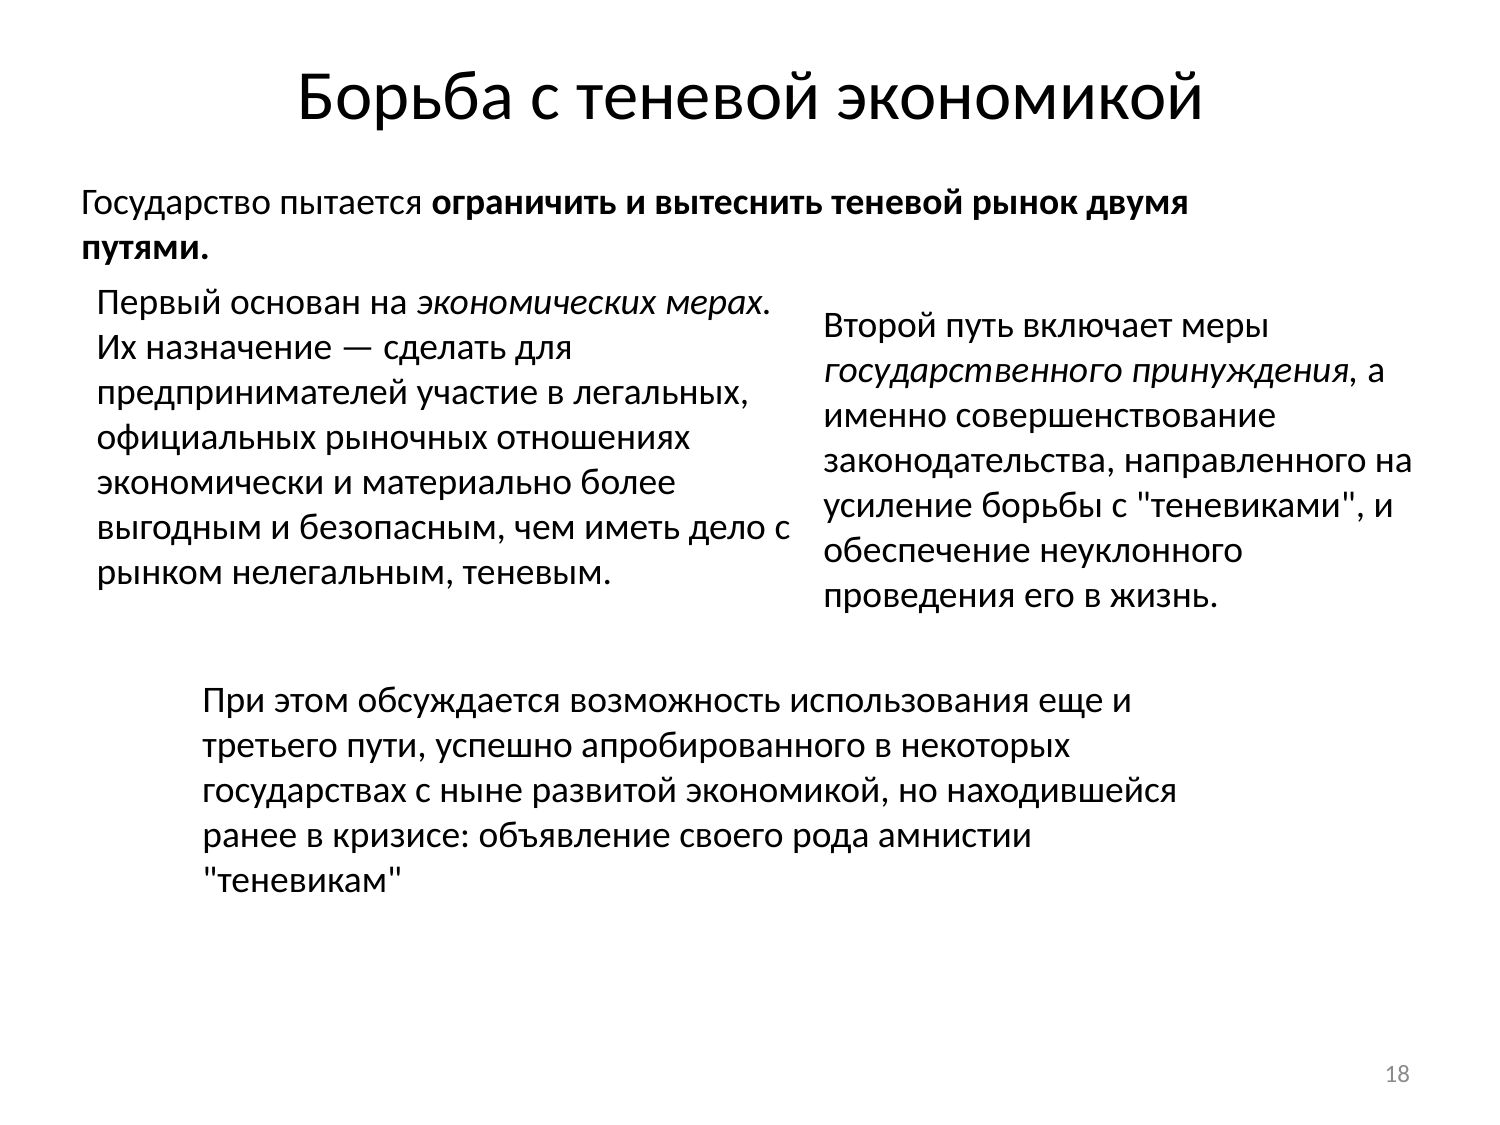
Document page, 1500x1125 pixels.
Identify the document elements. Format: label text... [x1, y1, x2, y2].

text_box Государство пытается ограничить и вытеснить теневой рынок двумя путями. [66, 169, 1274, 275]
text_box При этом обсуждается возможность использования еще и третьего пути, успешно апробированного в некоторых государствах с ныне развитой экономикой, но находившейся ранее в кризисе: объявление своего рода амнистии "теневикам" [187, 667, 1243, 908]
text_box Первый основан на экономических мерах. Их назначение — сделать для предпринимателей участие в легальных, официальных рыночных отношениях экономически и материально более выгодным и безопасным, чем иметь дело с рынком нелегальным, теневым. [81, 269, 832, 600]
text_box Второй путь включает меры государственного принуждения, а именно совершенствование законодательства, направленного на усиление борьбы с "теневиками", и обеспечение неуклонного проведения его в жизнь. [808, 292, 1453, 623]
title Борьба с теневой экономикой [155, 40, 1348, 142]
slide_number 18 [1074, 1042, 1425, 1103]
